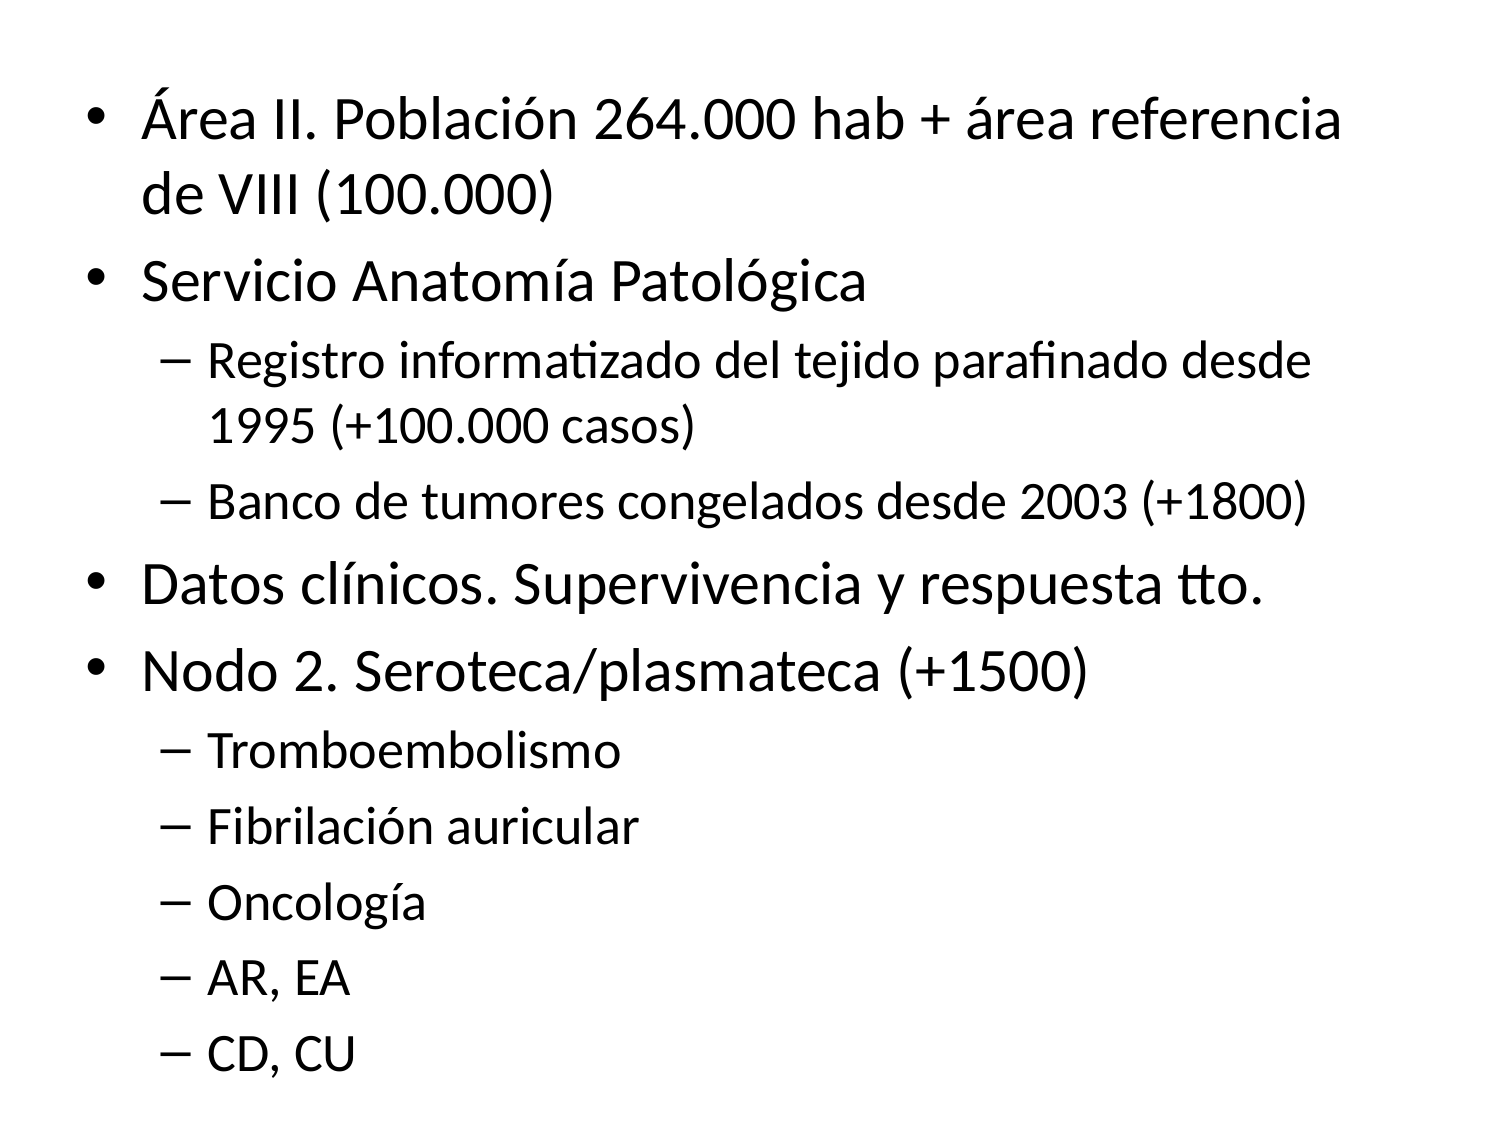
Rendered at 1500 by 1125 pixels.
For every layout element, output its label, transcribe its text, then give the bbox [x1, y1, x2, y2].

list Área II. Población 264.000 hab + área referencia de VIII (100.000) Servicio Anatomía Patológica Registro informatizado del tejido parafinado desde 1995 (+100.000 casos) Banco de tumores congelados desde 2003 (+1800) Datos clínicos. Supervivencia y respuesta tto. Nodo 2. Seroteca/plasmateca (+1500) Tromboembolismo Fibrilación auricular Oncología AR, EA CD, CU [70, 70, 1421, 1090]
